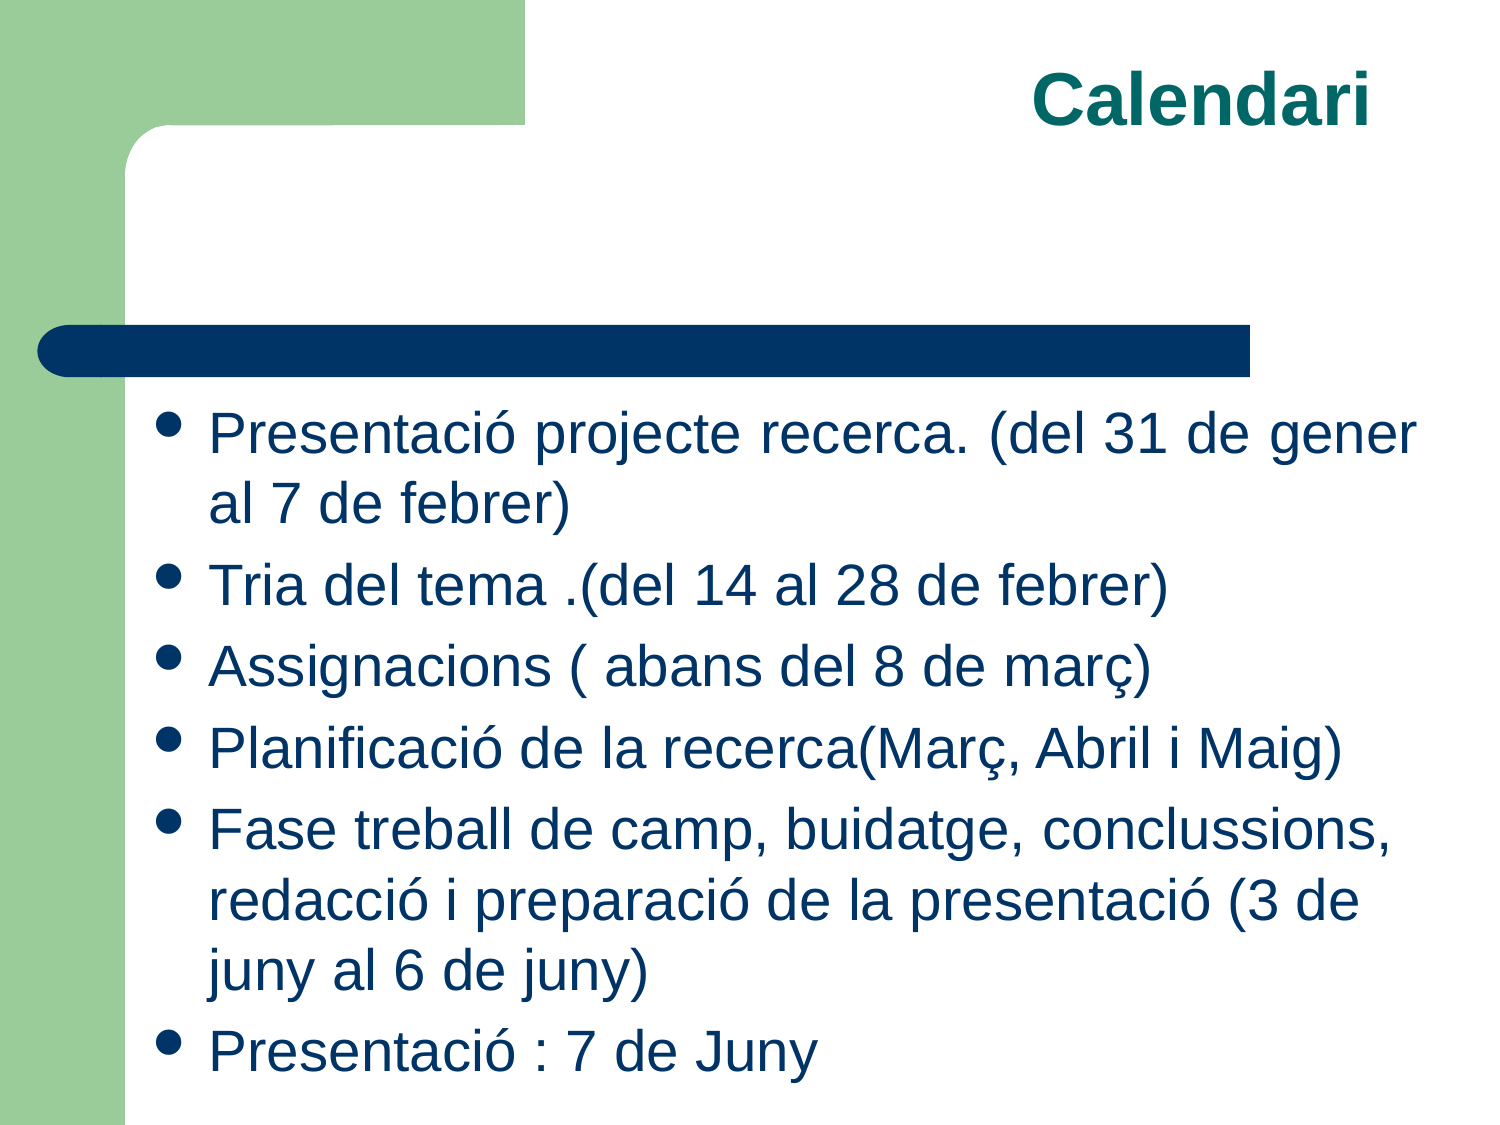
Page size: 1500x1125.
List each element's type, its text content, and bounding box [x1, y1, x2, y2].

title Calendari [135, 30, 1388, 150]
list Presentació projecte recerca. (del 31 de gener al 7 de febrer) Tria del tema .(del 14 al 28 de febrer) Assignacions ( abans del 8 de març) Planificació de la recerca(Març, Abril i Maig) Fase treball de camp, buidatge, conclussions, redacció i preparació de la presentació (3 de juny al 6 de juny) Presentació : 7 de Juny [137, 387, 1436, 1095]
